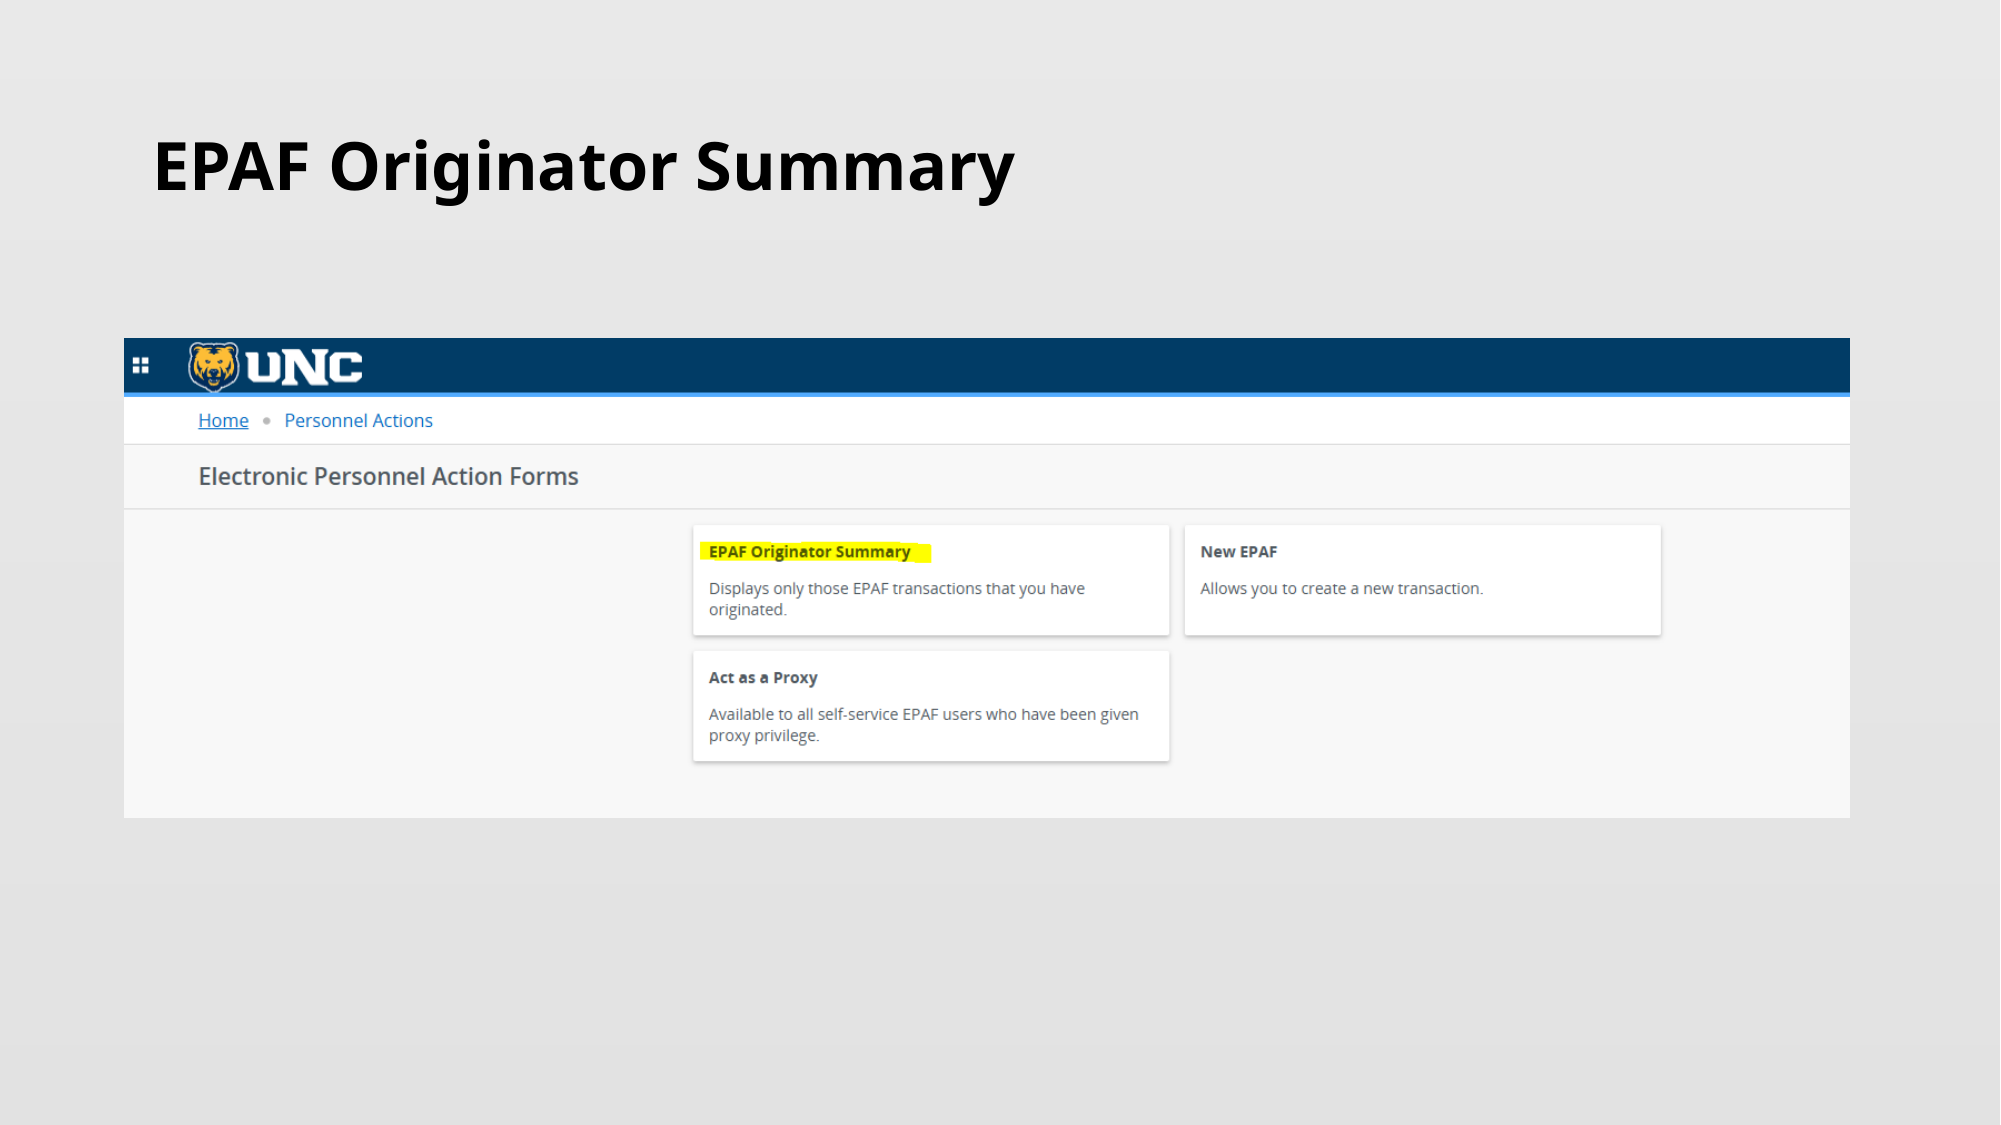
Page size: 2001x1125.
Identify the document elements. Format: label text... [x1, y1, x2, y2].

title EPAF Originator Summary [137, 59, 1863, 278]
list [124, 338, 1850, 818]
